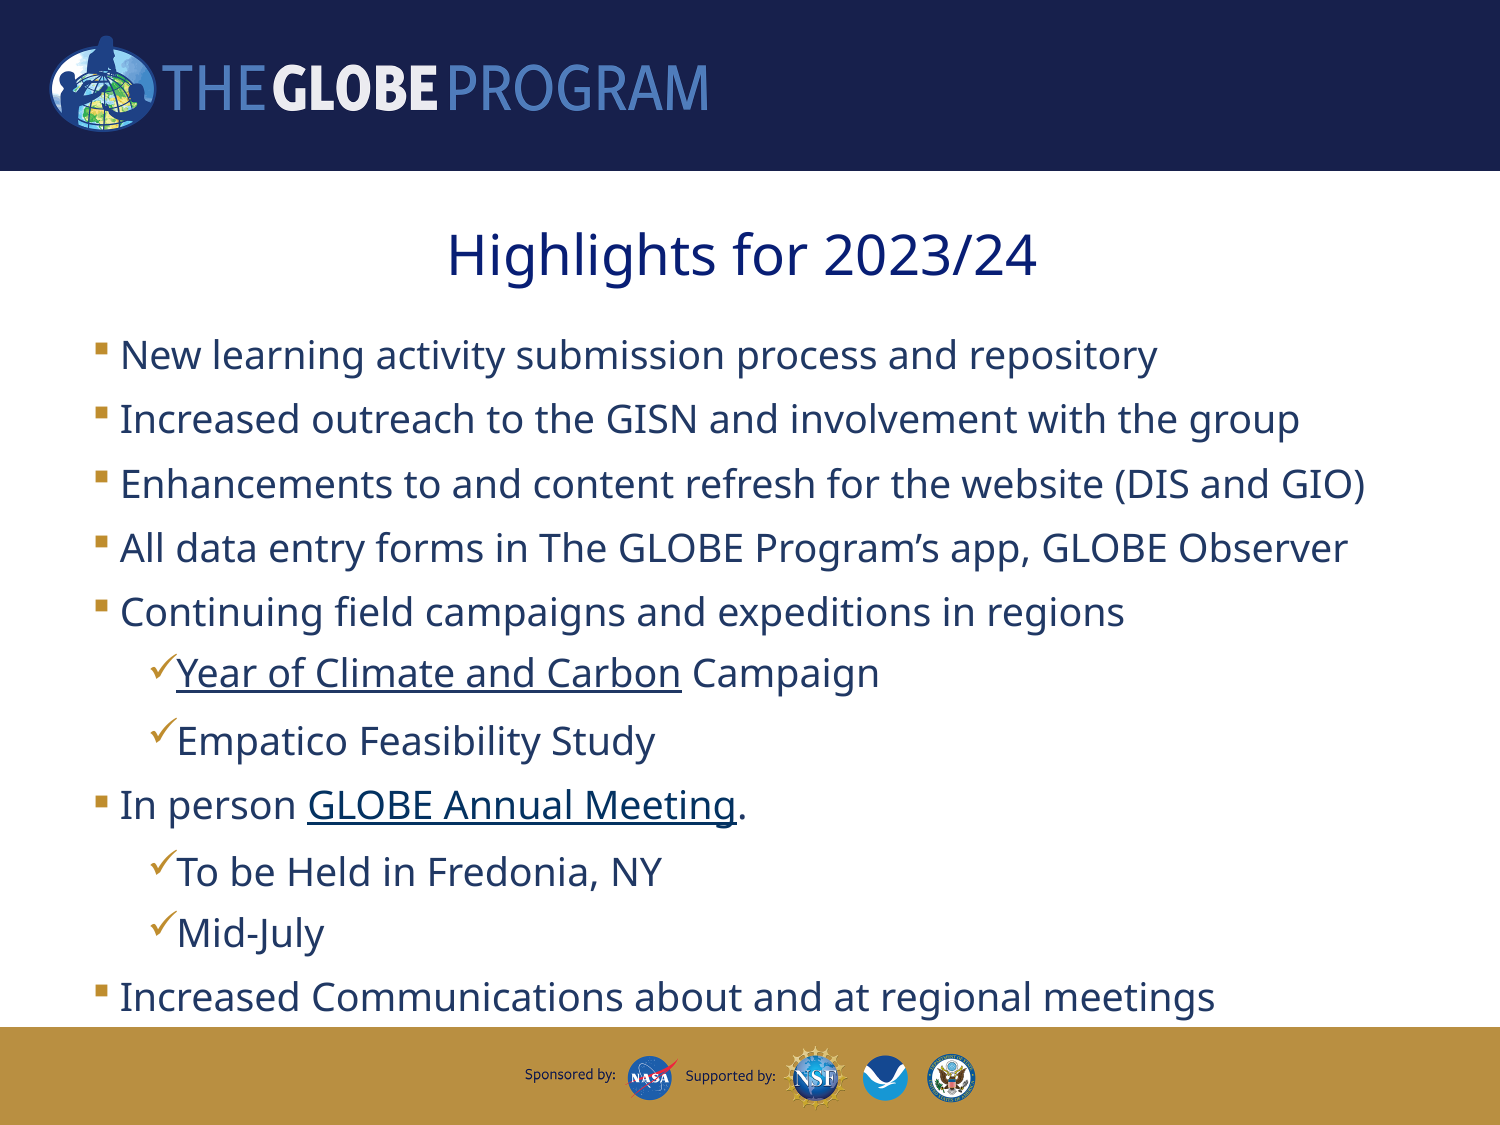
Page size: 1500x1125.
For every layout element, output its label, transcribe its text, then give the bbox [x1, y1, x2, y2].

title Highlights for 2023/24 [103, 175, 1397, 296]
picture [0, 1027, 1500, 1125]
list New learning activity submission process and repository Increased outreach to the GISN and involvement with the group Enhancements to and content refresh for the website (DIS and GIO) All data entry forms in The GLOBE Program’s app, GLOBE Observer Continuing field campaigns and expeditions in regions Year of Climate and Carbon Campaign Empatico Feasibility Study In person GLOBE Annual Meeting. To be Held in Fredonia, NY Mid-July Increased Communications about and at regional meetings [77, 323, 1500, 1039]
picture [0, 0, 1500, 171]
